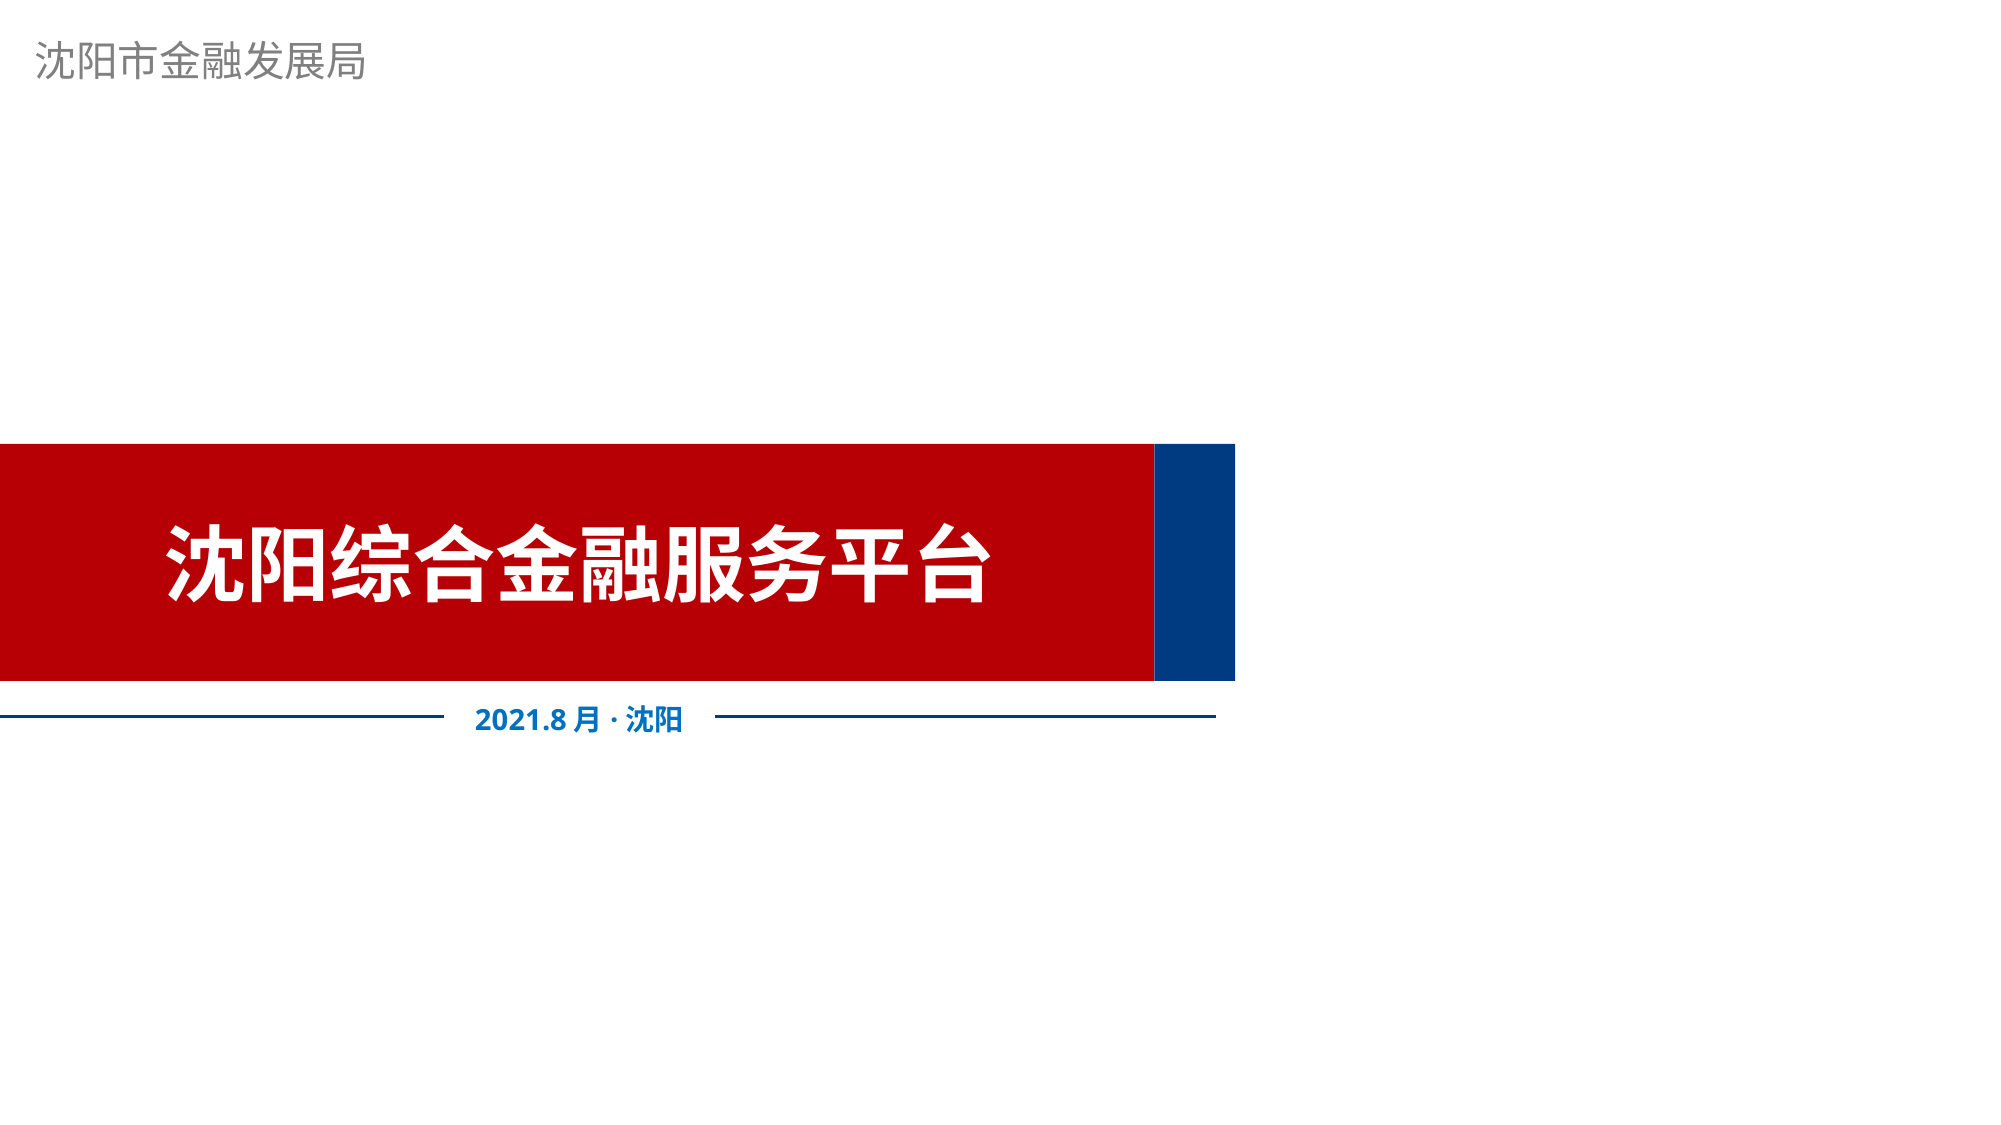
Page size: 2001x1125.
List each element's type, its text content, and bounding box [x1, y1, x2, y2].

text_box 2021.8月·沈阳 [213, 693, 946, 744]
text_box 沈阳综合金融服务平台 [98, 504, 1061, 620]
text_box [0, 443, 1153, 682]
text_box [1153, 443, 1236, 682]
text_box 沈阳市金融发展局 [19, 27, 747, 93]
